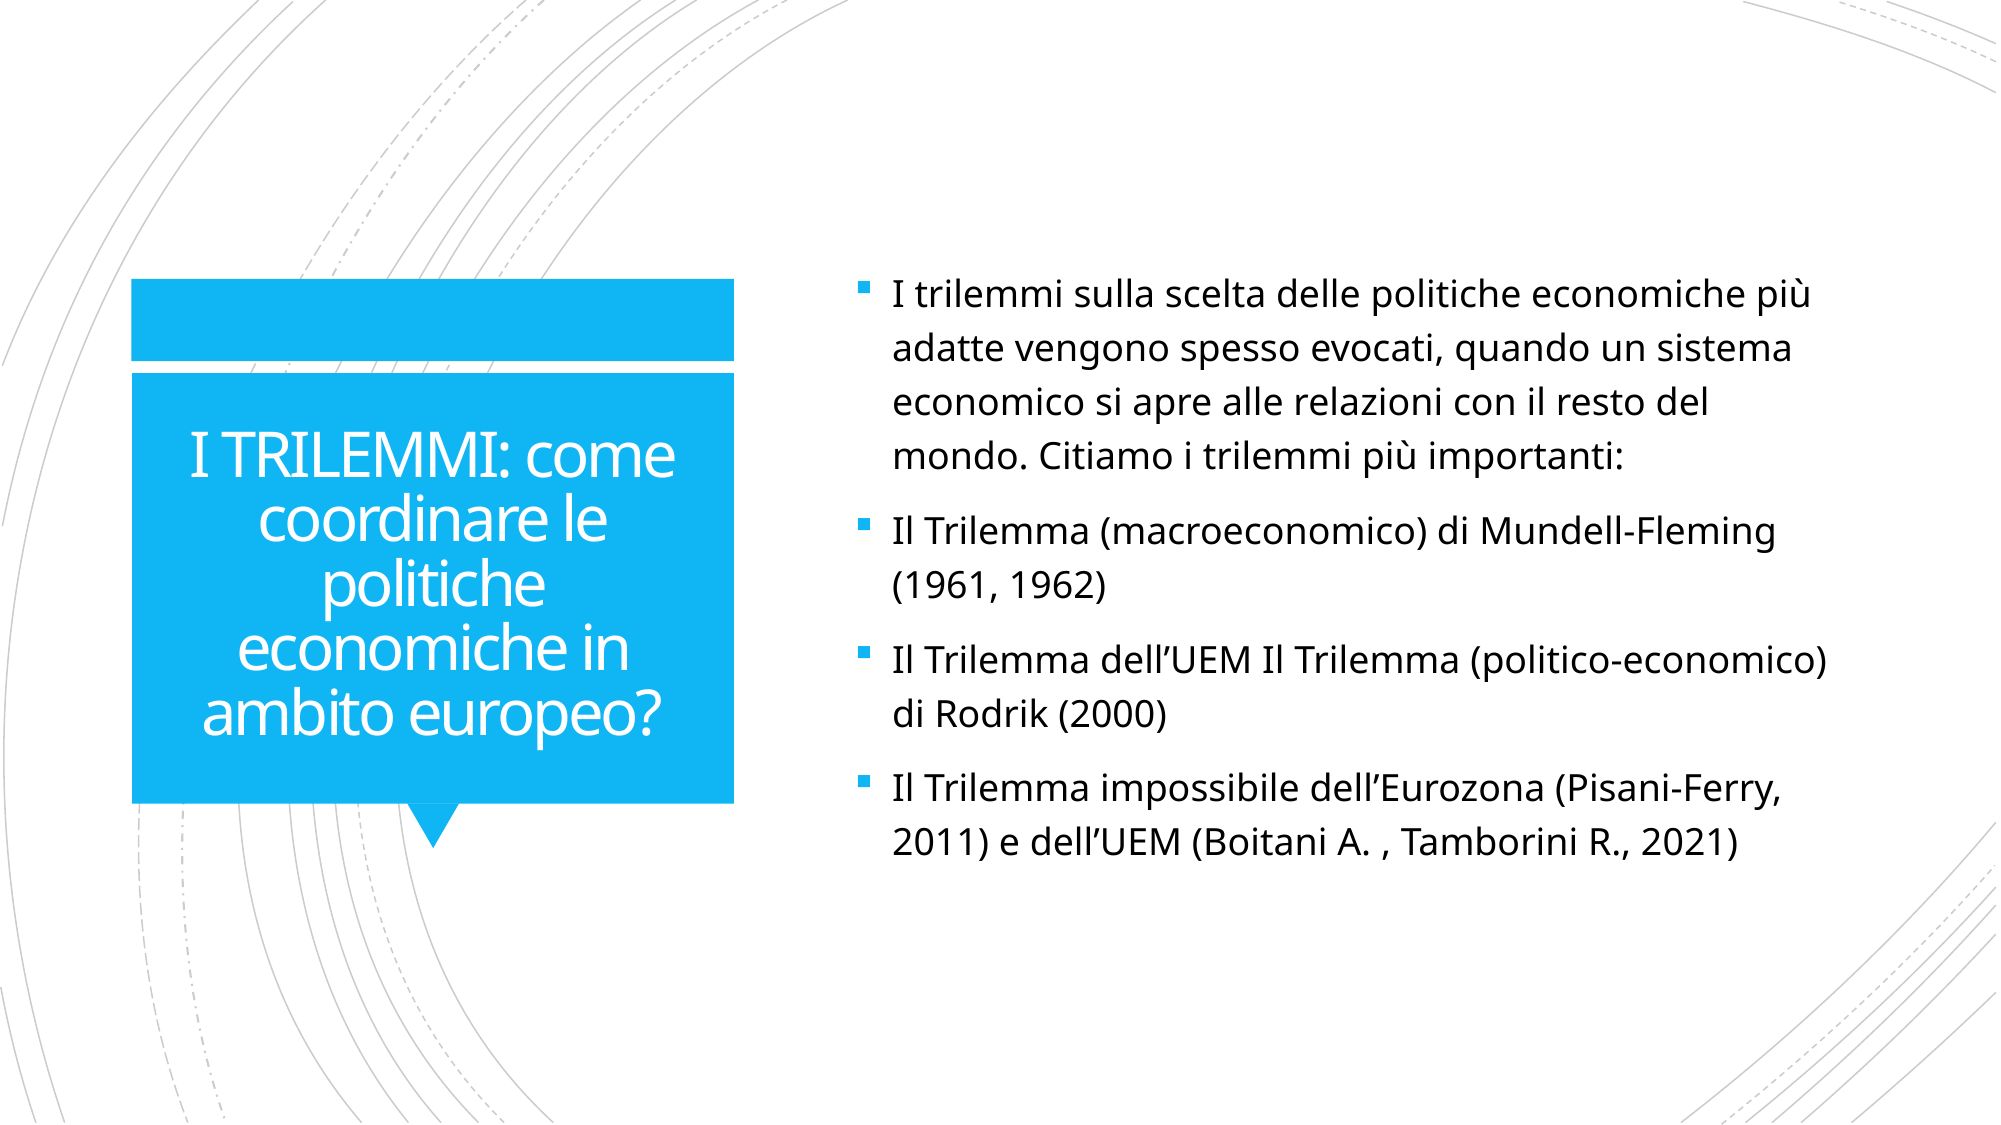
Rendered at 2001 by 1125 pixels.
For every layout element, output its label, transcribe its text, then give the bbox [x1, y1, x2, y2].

title I TRILEMMI: come coordinare le politiche economiche in ambito europeo? [145, 385, 720, 789]
list I trilemmi sulla scelta delle politiche economiche più adatte vengono spesso evocati, quando un sistema economico si apre alle relazioni con il resto del mondo. Citiamo i trilemmi più importanti: Il Trilemma (macroeconomico) di Mundell-Fleming (1961, 1962) Il Trilemma dell’UEM Il Trilemma (politico-economico) di Rodrik (2000) Il Trilemma impossibile dell’Eurozona (Pisani-Ferry, 2011) e dell’UEM (Boitani A. , Tamborini R., 2021) [839, 131, 1871, 993]
